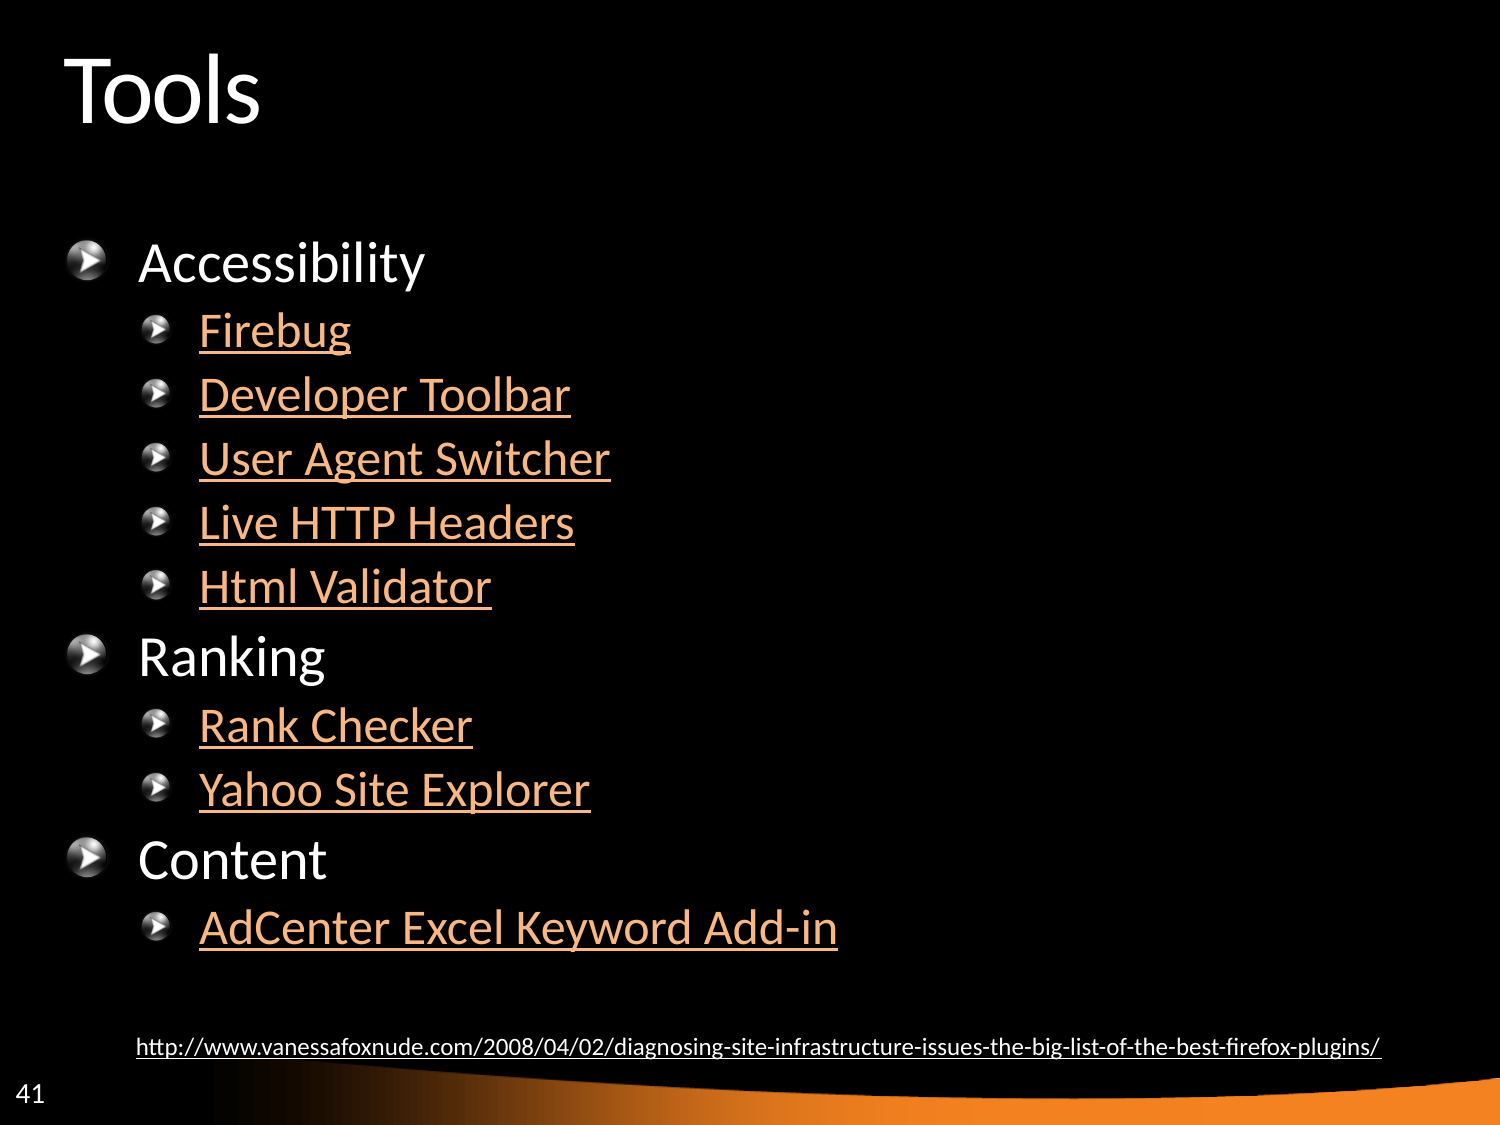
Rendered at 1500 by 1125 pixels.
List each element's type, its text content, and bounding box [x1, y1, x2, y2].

list Accessibility Firebug Developer Toolbar User Agent Switcher Live HTTP Headers Html Validator Ranking Rank Checker Yahoo Site Explorer Content AdCenter Excel Keyword Add-in [62, 231, 1438, 1007]
text_box http://www.vanessafoxnude.com/2008/04/02/diagnosing-site-infrastructure-issues-the-big-list-of-the-best-firefox-plugins/ [73, 1023, 1452, 1069]
title Tools [63, 37, 1438, 147]
picture [0, 0, 1500, 1125]
